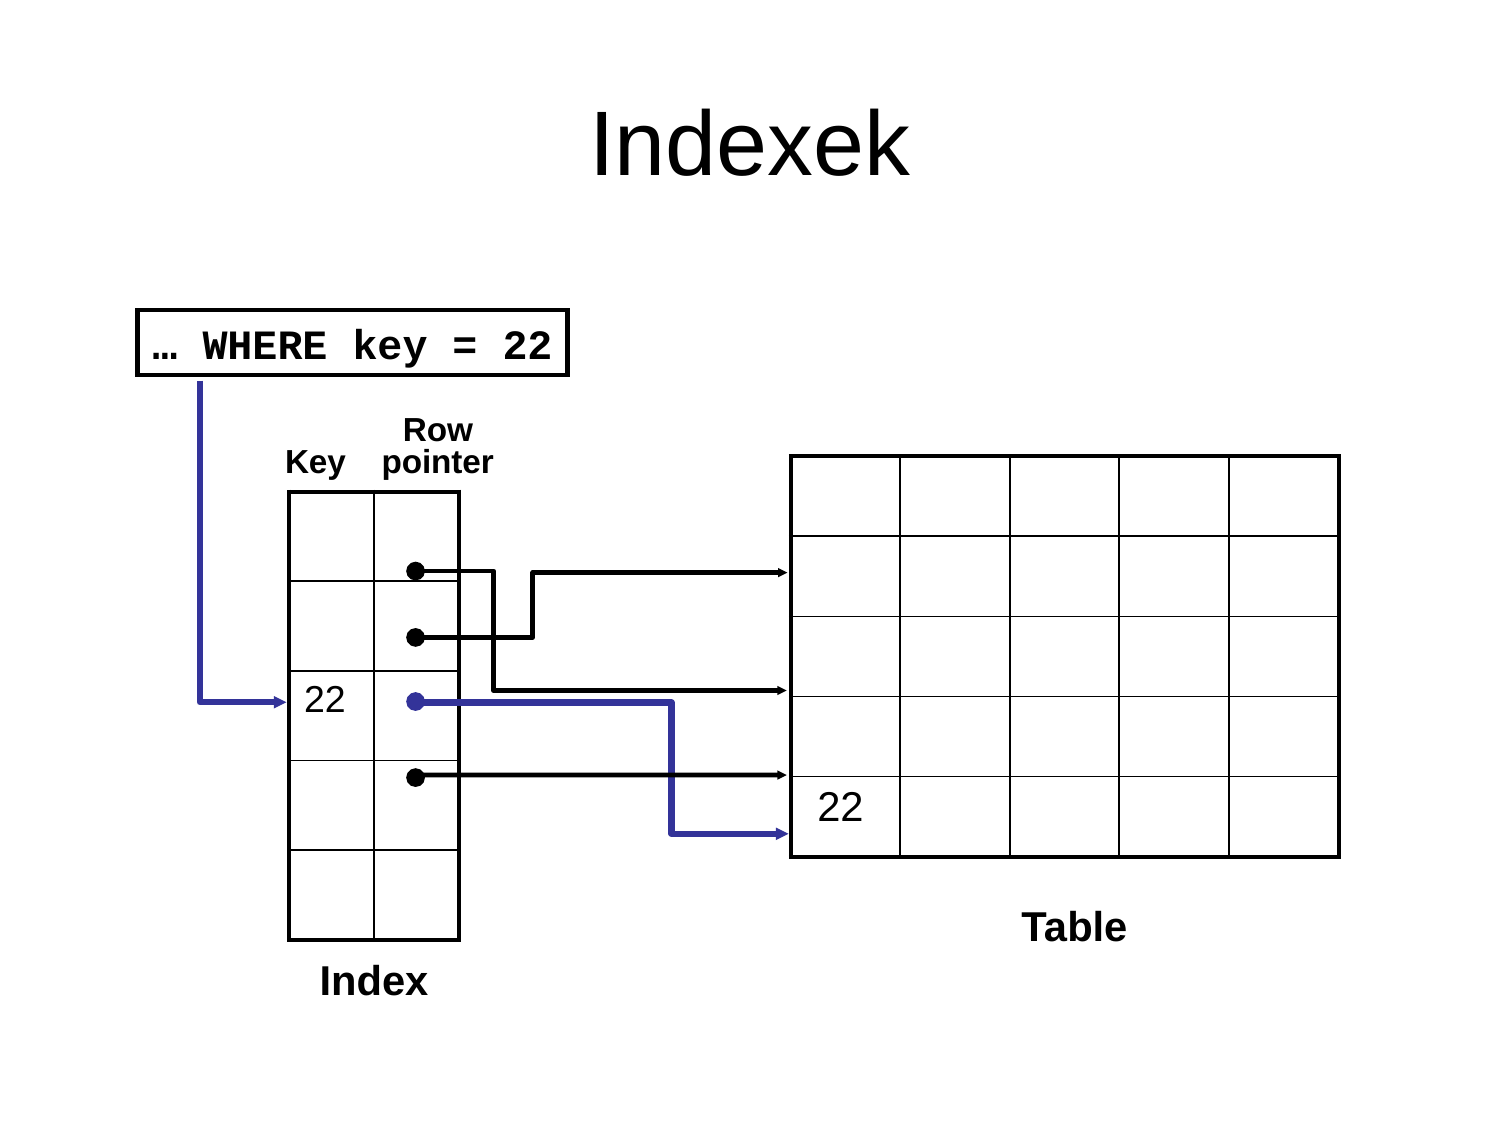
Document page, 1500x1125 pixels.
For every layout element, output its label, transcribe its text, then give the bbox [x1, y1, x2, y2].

text_box [414, 623, 493, 638]
table_cell [375, 582, 457, 670]
table_cell [1120, 777, 1228, 855]
text_box [406, 561, 425, 581]
table_cell [1011, 537, 1118, 616]
text_box … WHERE key = 22 [137, 310, 568, 375]
table_cell [375, 672, 457, 760]
text_box [199, 380, 287, 707]
text_box [406, 692, 425, 711]
table_cell [291, 761, 373, 849]
text_box Table [1006, 892, 1143, 958]
table_header [1120, 458, 1228, 535]
table_cell [375, 761, 457, 849]
table_cell [1230, 537, 1337, 616]
text_box [415, 571, 787, 695]
table_header [291, 494, 373, 580]
table_cell 22 [291, 672, 373, 760]
table_cell [1011, 777, 1118, 855]
table_cell [1230, 777, 1337, 855]
table_header [375, 494, 457, 580]
table_header [1230, 458, 1337, 535]
text_box [532, 568, 788, 614]
text_box Row pointer [366, 408, 510, 488]
table_cell 22 [793, 777, 899, 855]
table_cell [1120, 537, 1228, 616]
table_cell [793, 697, 899, 776]
text_box [406, 768, 425, 787]
text_box [406, 628, 425, 647]
table_cell [793, 537, 899, 616]
table_cell [901, 777, 1009, 855]
table_cell [901, 697, 1009, 776]
table_cell [1120, 697, 1228, 776]
table_cell [1230, 697, 1337, 776]
table_cell [291, 851, 373, 938]
table_cell [901, 617, 1009, 696]
table_header [793, 458, 899, 535]
table_cell [1120, 617, 1228, 696]
table_cell [901, 537, 1009, 616]
text_box Index [304, 946, 444, 1012]
text_box [415, 770, 787, 780]
table_cell [1230, 617, 1337, 696]
table_header [1011, 458, 1118, 535]
table_cell [1011, 697, 1118, 776]
title Indexek [75, 45, 1425, 233]
table_cell [375, 851, 457, 938]
table_cell [1011, 617, 1118, 696]
table_cell [291, 582, 373, 670]
table_cell [793, 617, 899, 696]
text_box Key [249, 432, 366, 488]
table_header [901, 458, 1009, 535]
text_box [414, 702, 672, 774]
text_box [623, 776, 789, 838]
